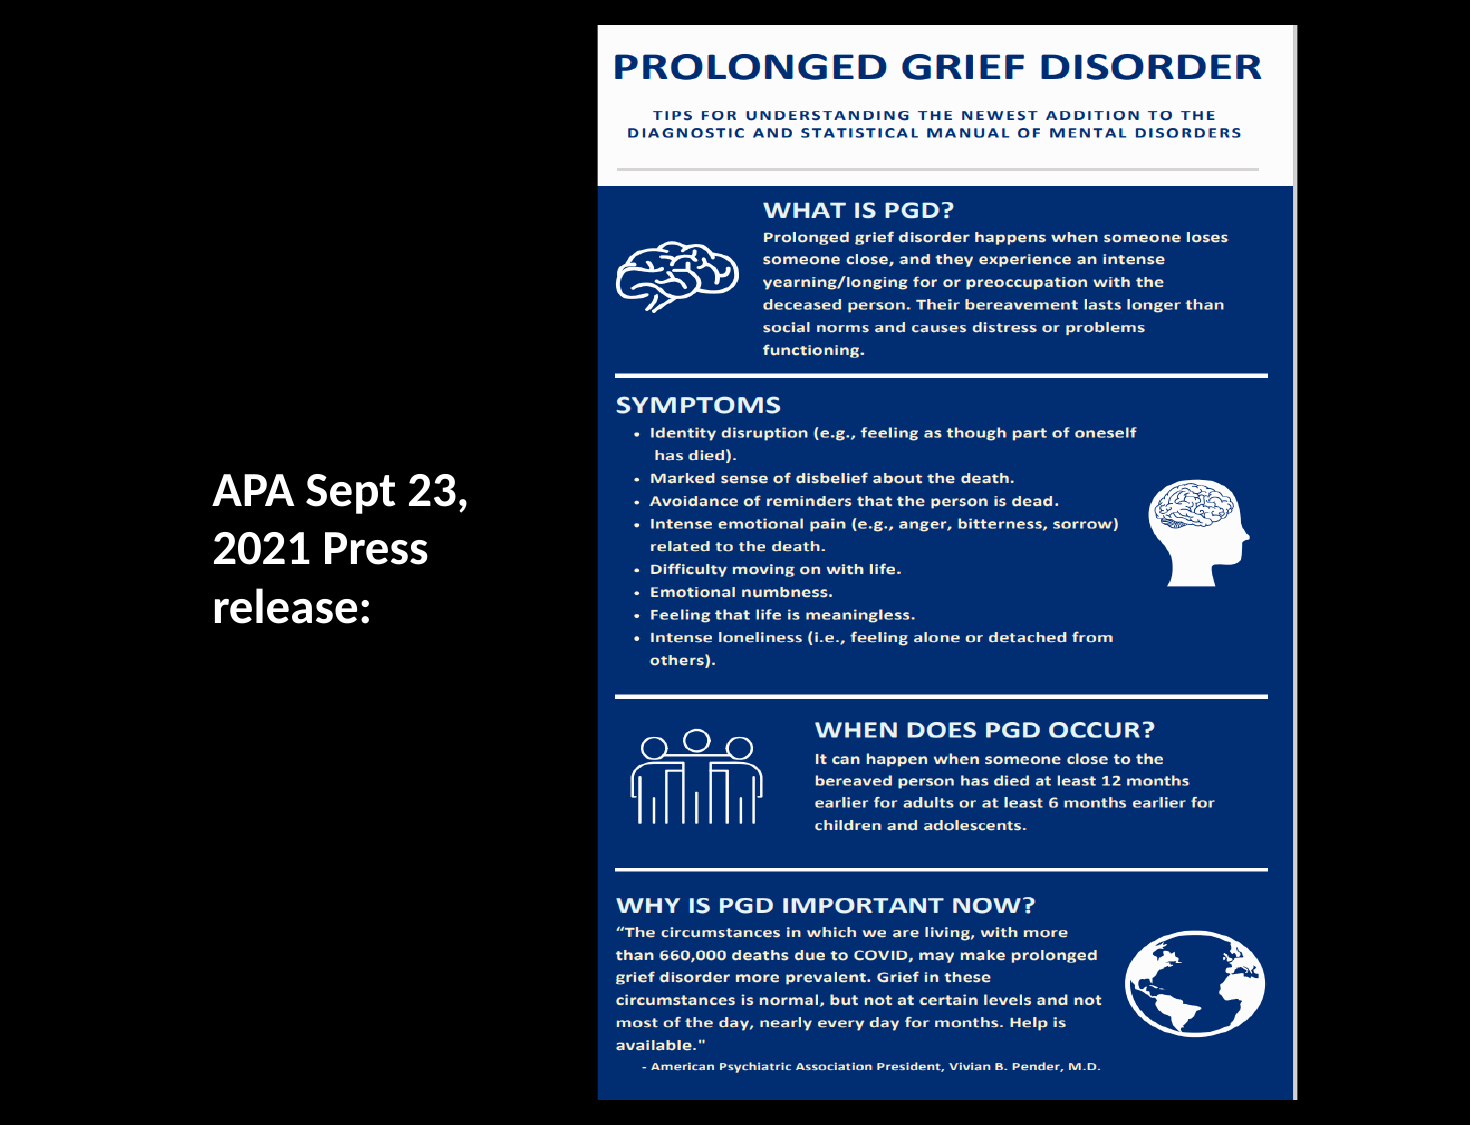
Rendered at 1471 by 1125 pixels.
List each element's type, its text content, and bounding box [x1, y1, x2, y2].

picture [597, 25, 1298, 1100]
text_box APA Sept 23, 2021 Press release: [197, 449, 494, 641]
